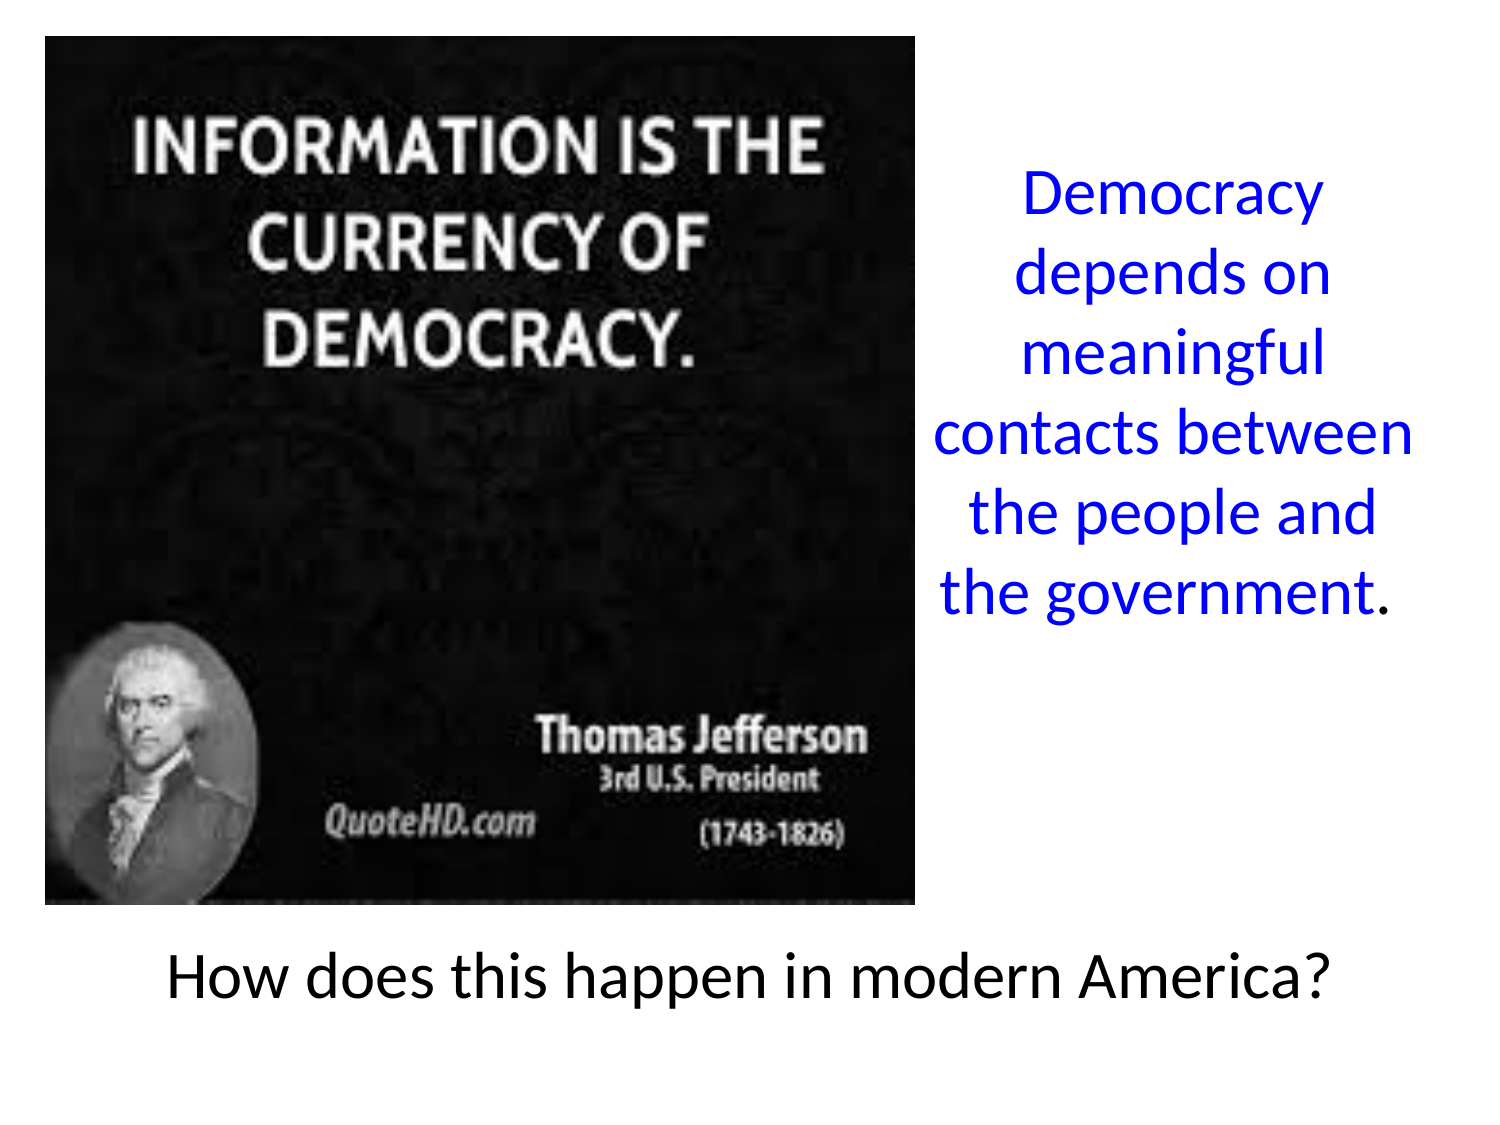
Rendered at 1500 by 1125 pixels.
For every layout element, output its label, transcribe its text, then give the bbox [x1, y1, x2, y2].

text_box Democracy depends on meaningful contacts between the people and the government. [919, 140, 1440, 636]
picture [45, 36, 915, 906]
list How does this happen in modern America? [0, 831, 1500, 1068]
